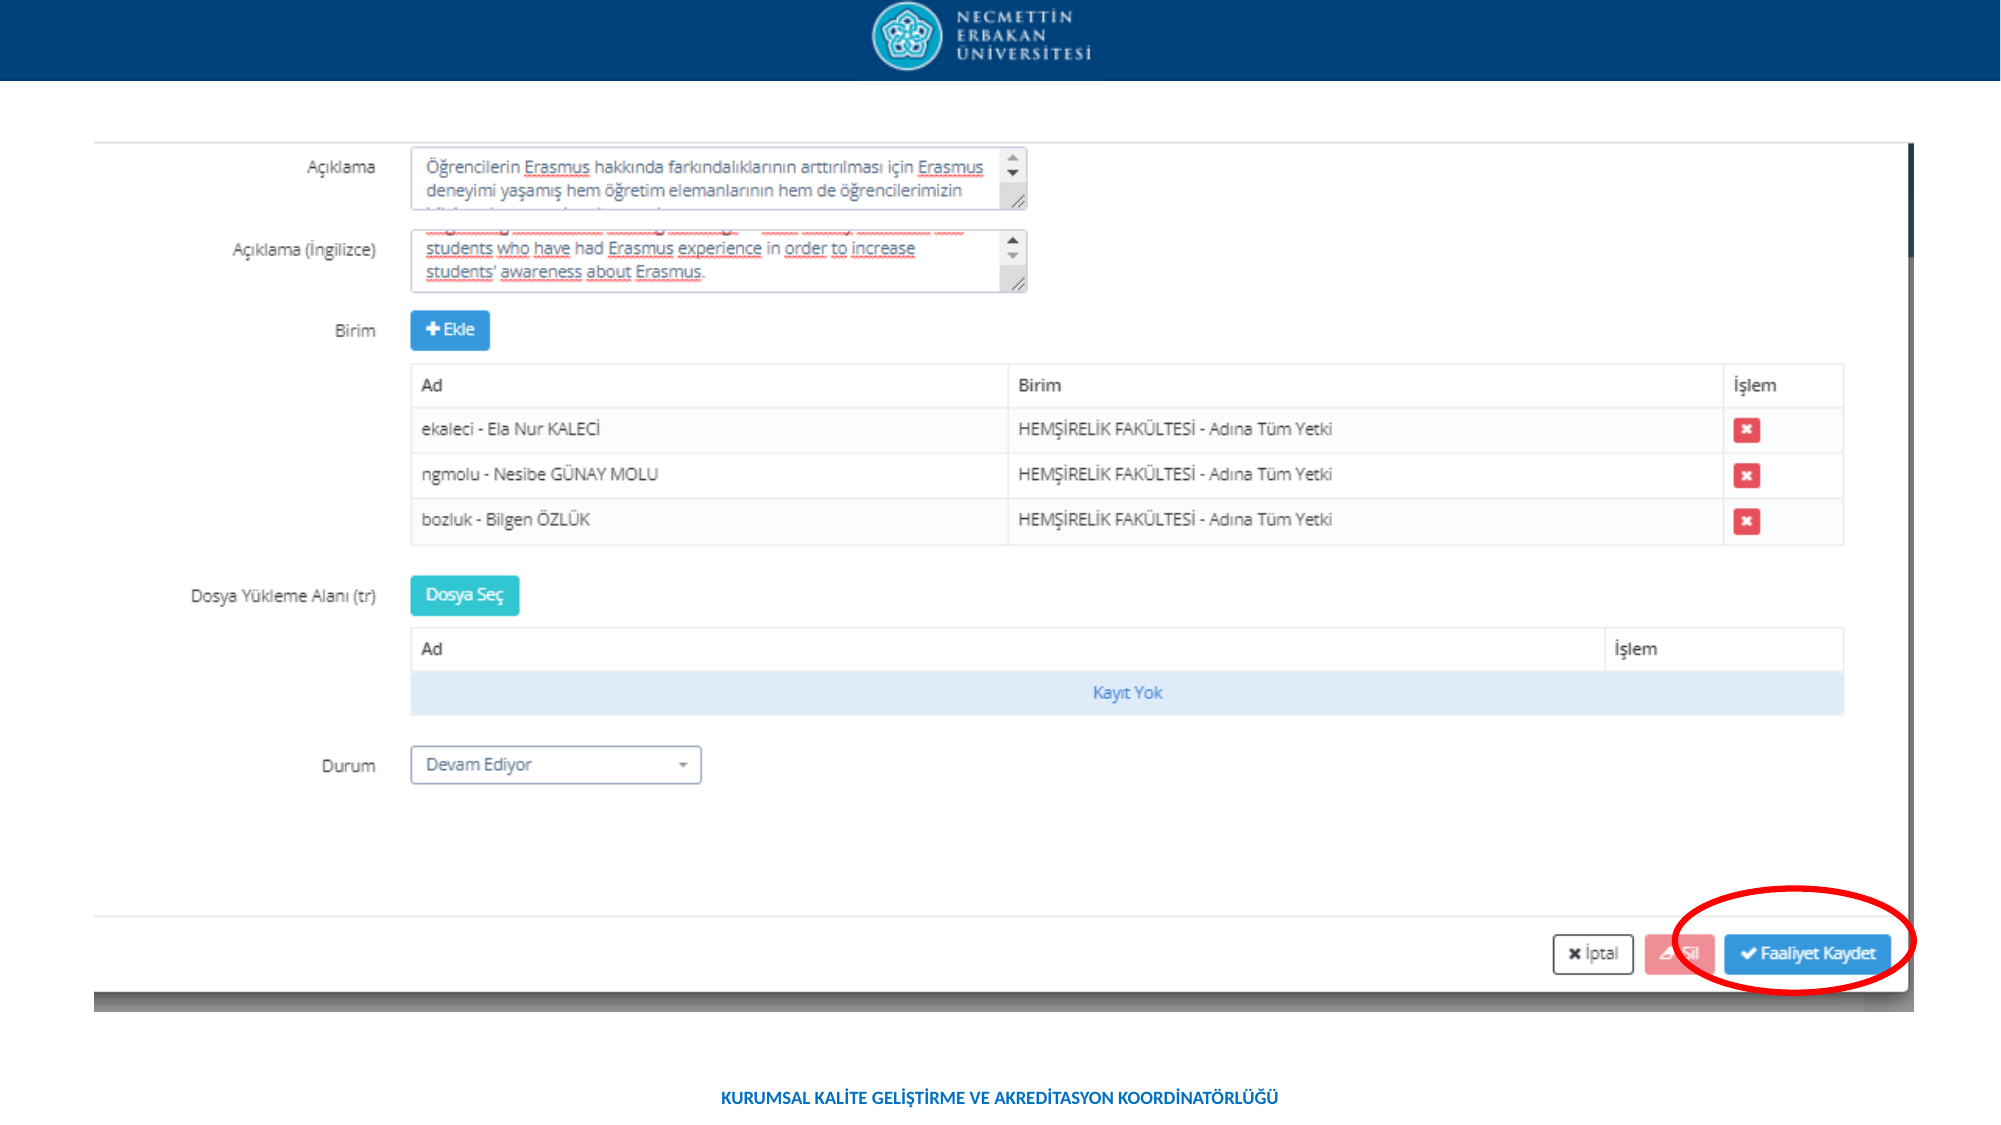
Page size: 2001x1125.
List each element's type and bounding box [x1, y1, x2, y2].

list [94, 129, 1914, 1012]
picture [0, 0, 2001, 81]
